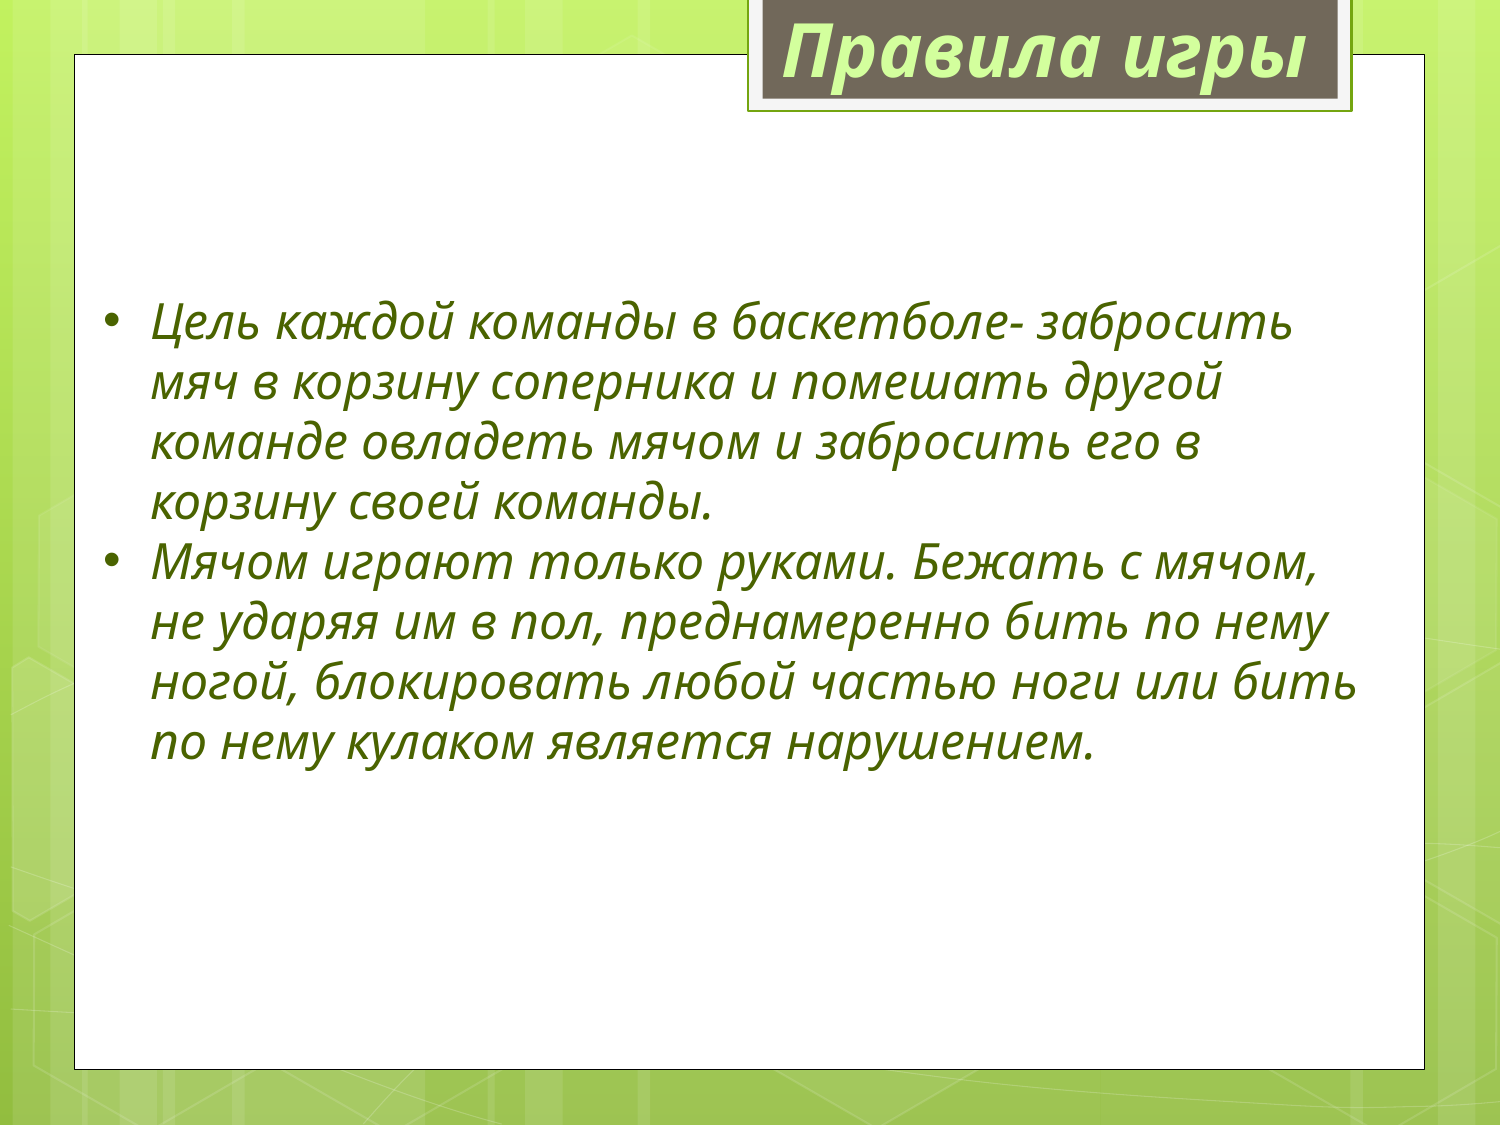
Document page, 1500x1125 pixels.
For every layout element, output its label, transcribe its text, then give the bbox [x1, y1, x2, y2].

text_box Цель каждой команды в баскетболе- забросить мяч в корзину соперника и помешать другой команде овладеть мячом и забросить его в корзину своей команды. Мячом играют только руками. Бежать с мячом, не ударяя им в пол, преднамеренно бить по нему ногой, блокировать любой частью ноги или бить по нему кулаком является нарушением. [88, 282, 1400, 777]
text_box Правила игры [766, 0, 1323, 100]
